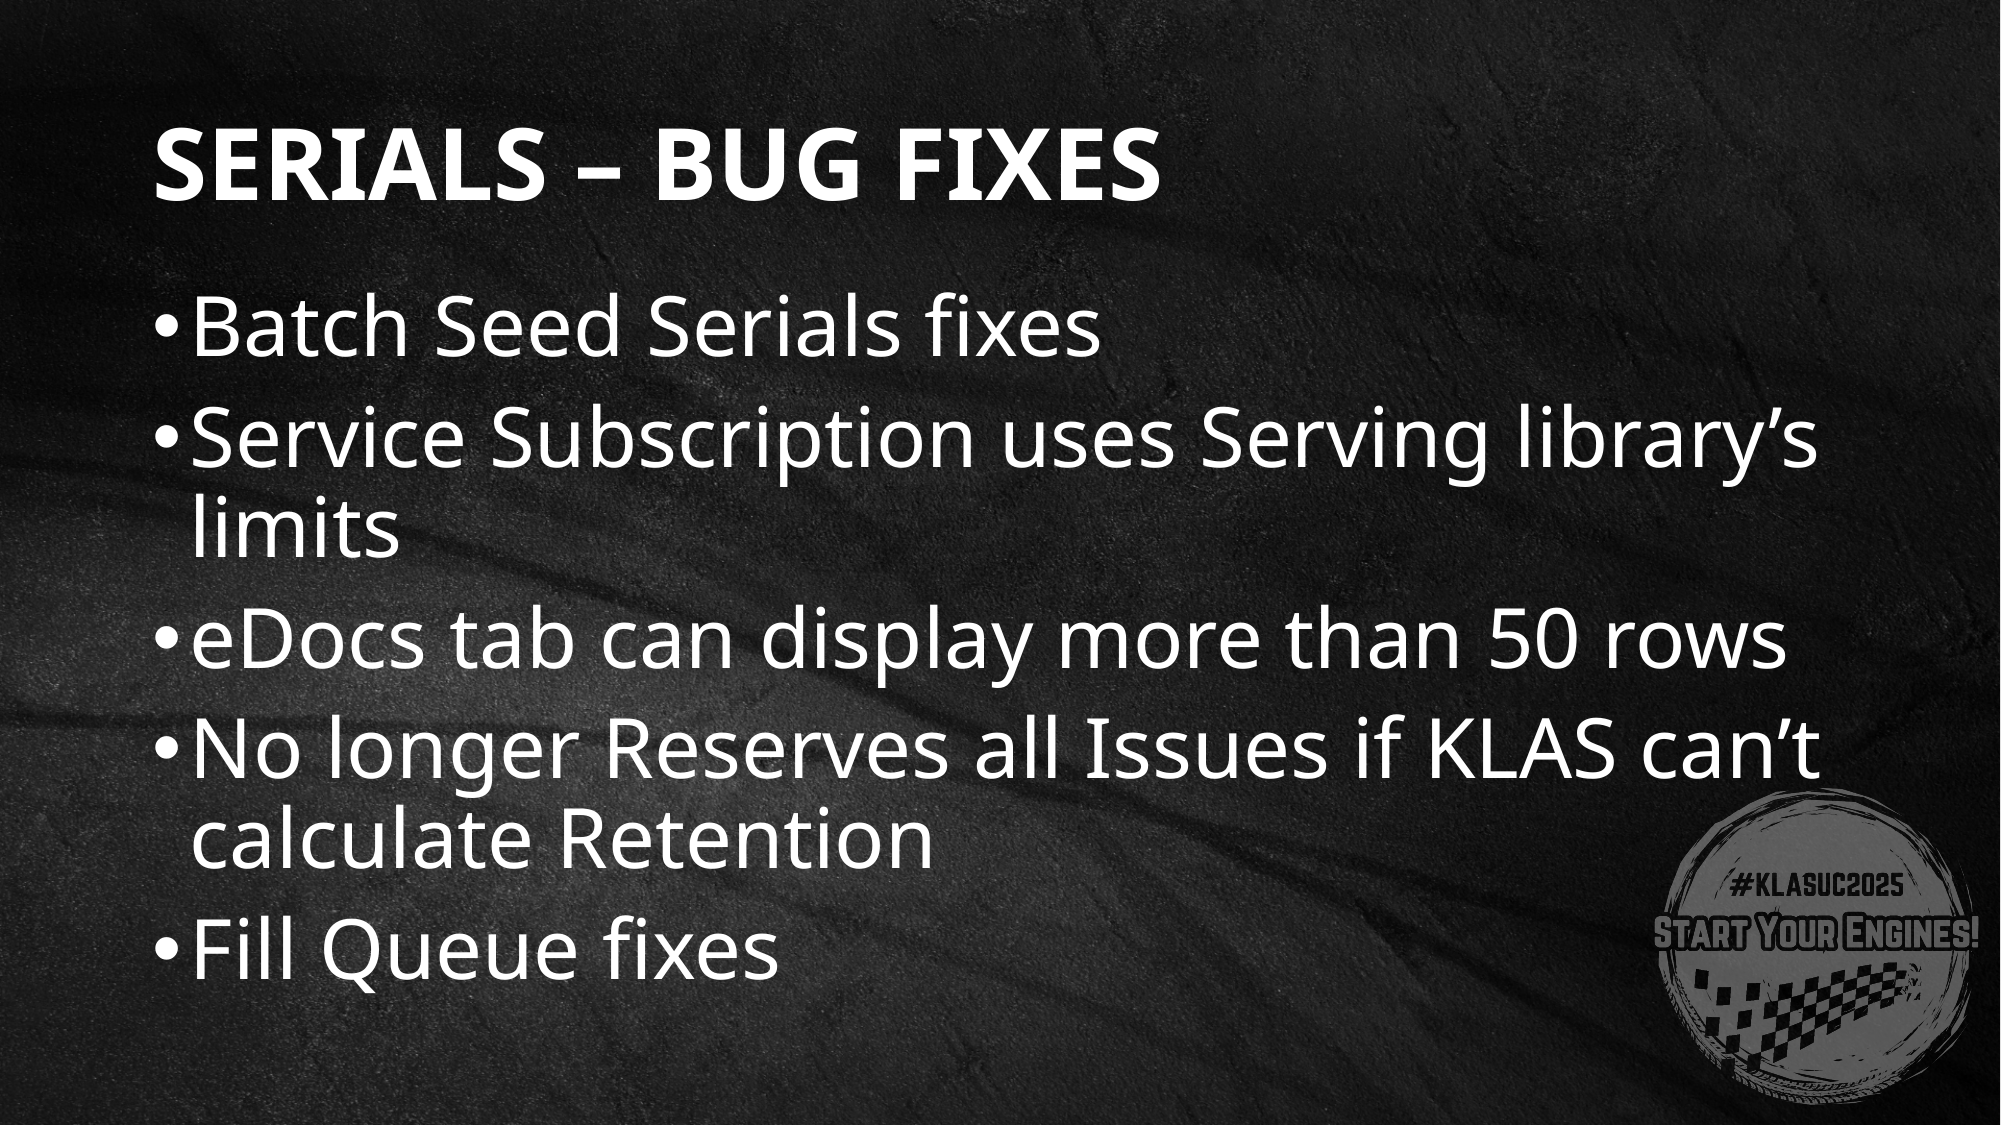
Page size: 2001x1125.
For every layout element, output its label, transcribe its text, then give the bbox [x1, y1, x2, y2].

list Batch Seed Serials fixes Service Subscription uses Serving library’s limits eDocs tab can display more than 50 rows No longer Reserves all Issues if KLAS can’t calculate Retention Fill Queue fixes [137, 277, 1930, 1043]
picture [0, 0, 2001, 1125]
title Serials – Bug Fixes [137, 59, 1863, 277]
